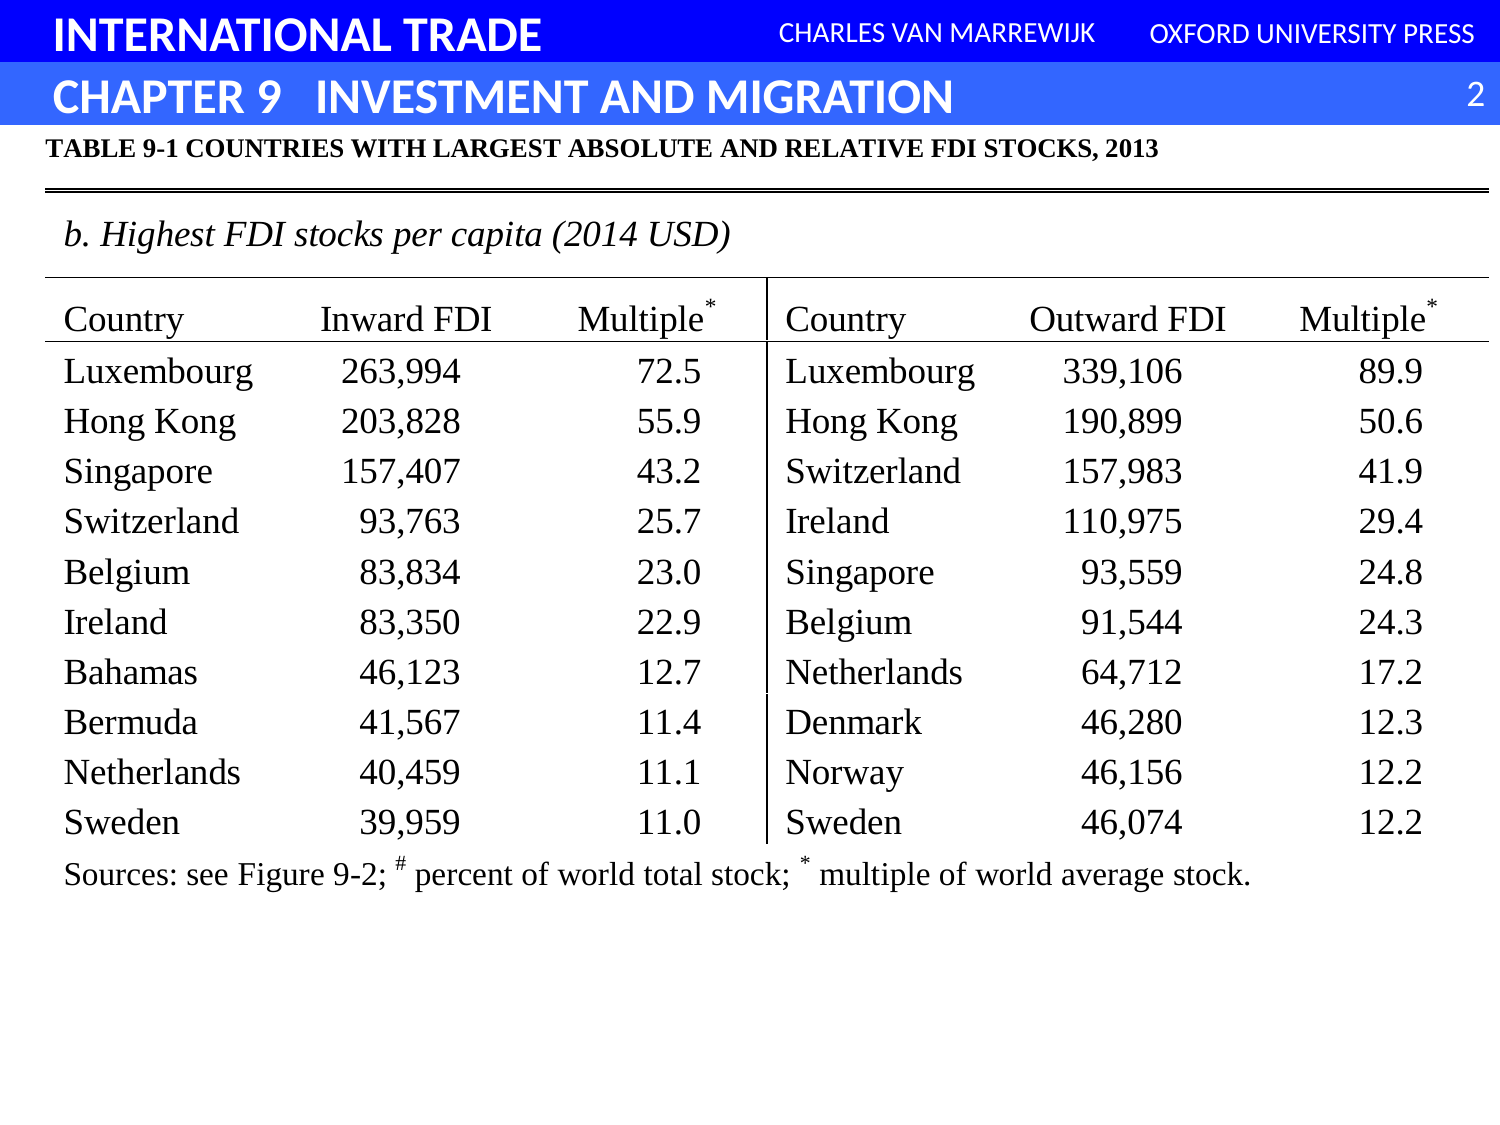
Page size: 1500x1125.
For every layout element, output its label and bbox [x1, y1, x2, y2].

picture [24, 132, 1500, 963]
